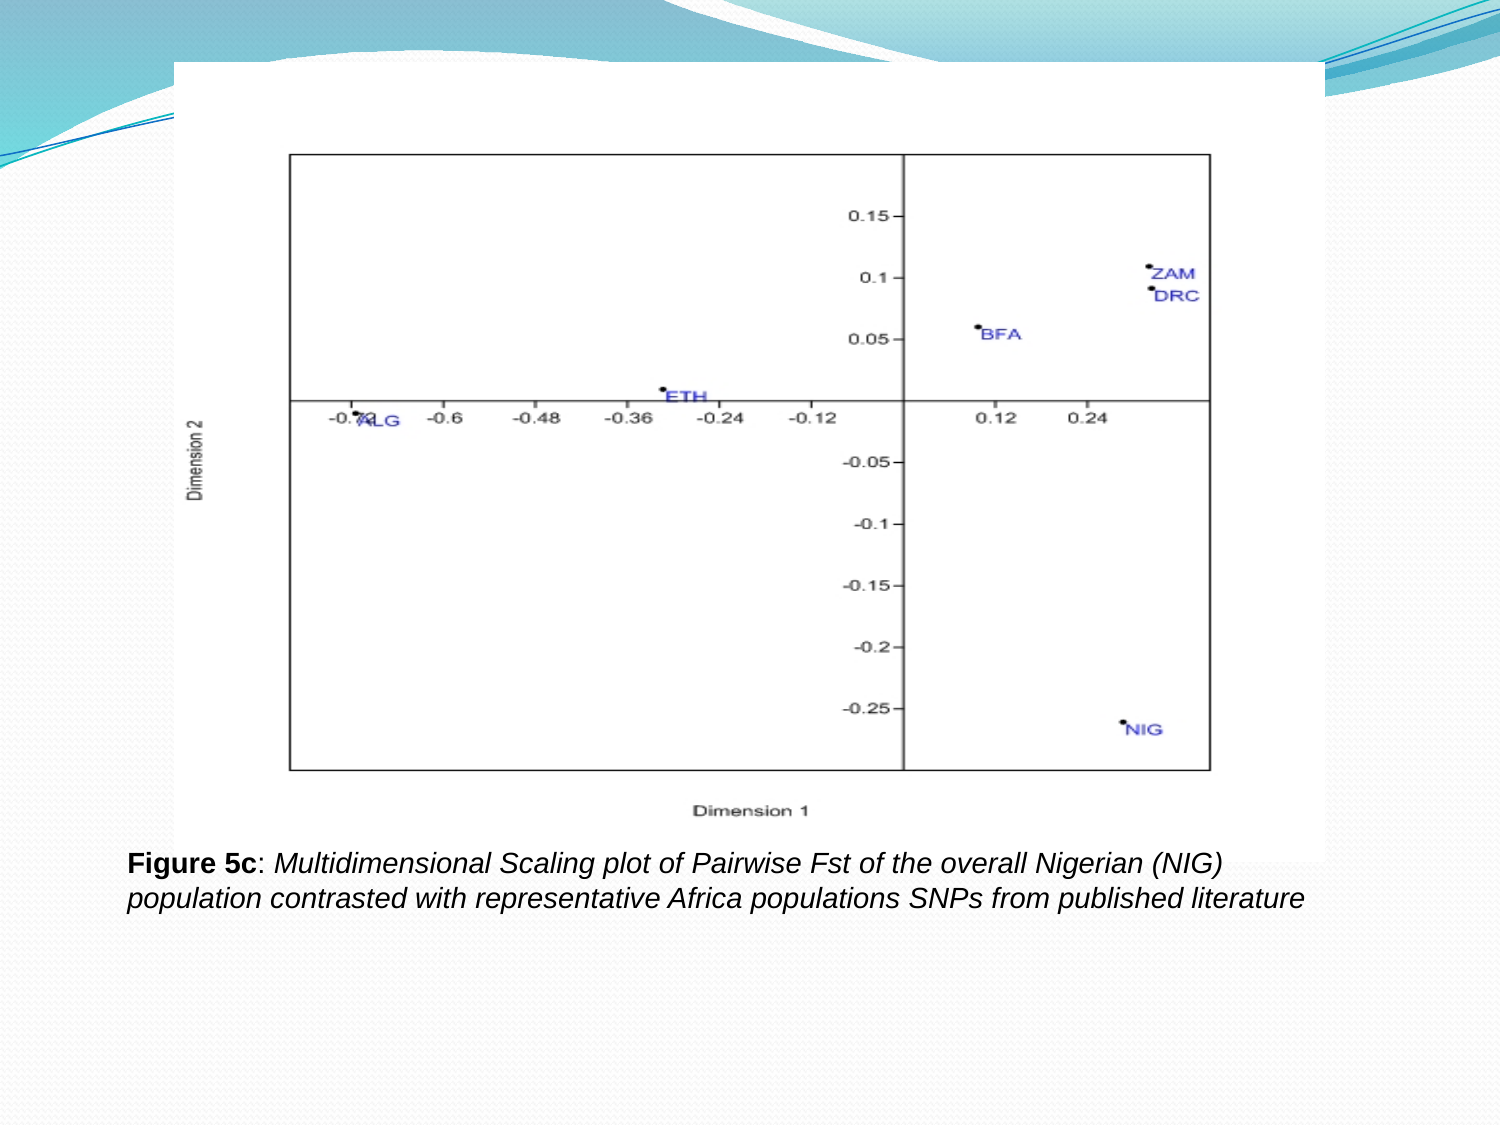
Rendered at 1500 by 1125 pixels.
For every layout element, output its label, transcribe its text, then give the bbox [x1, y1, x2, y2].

text_box Figure 5c: Multidimensional Scaling plot of Pairwise Fst of the overall Nigerian (NIG) population contrasted with representative Africa populations SNPs from published literature [112, 837, 1350, 923]
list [174, 62, 1326, 863]
